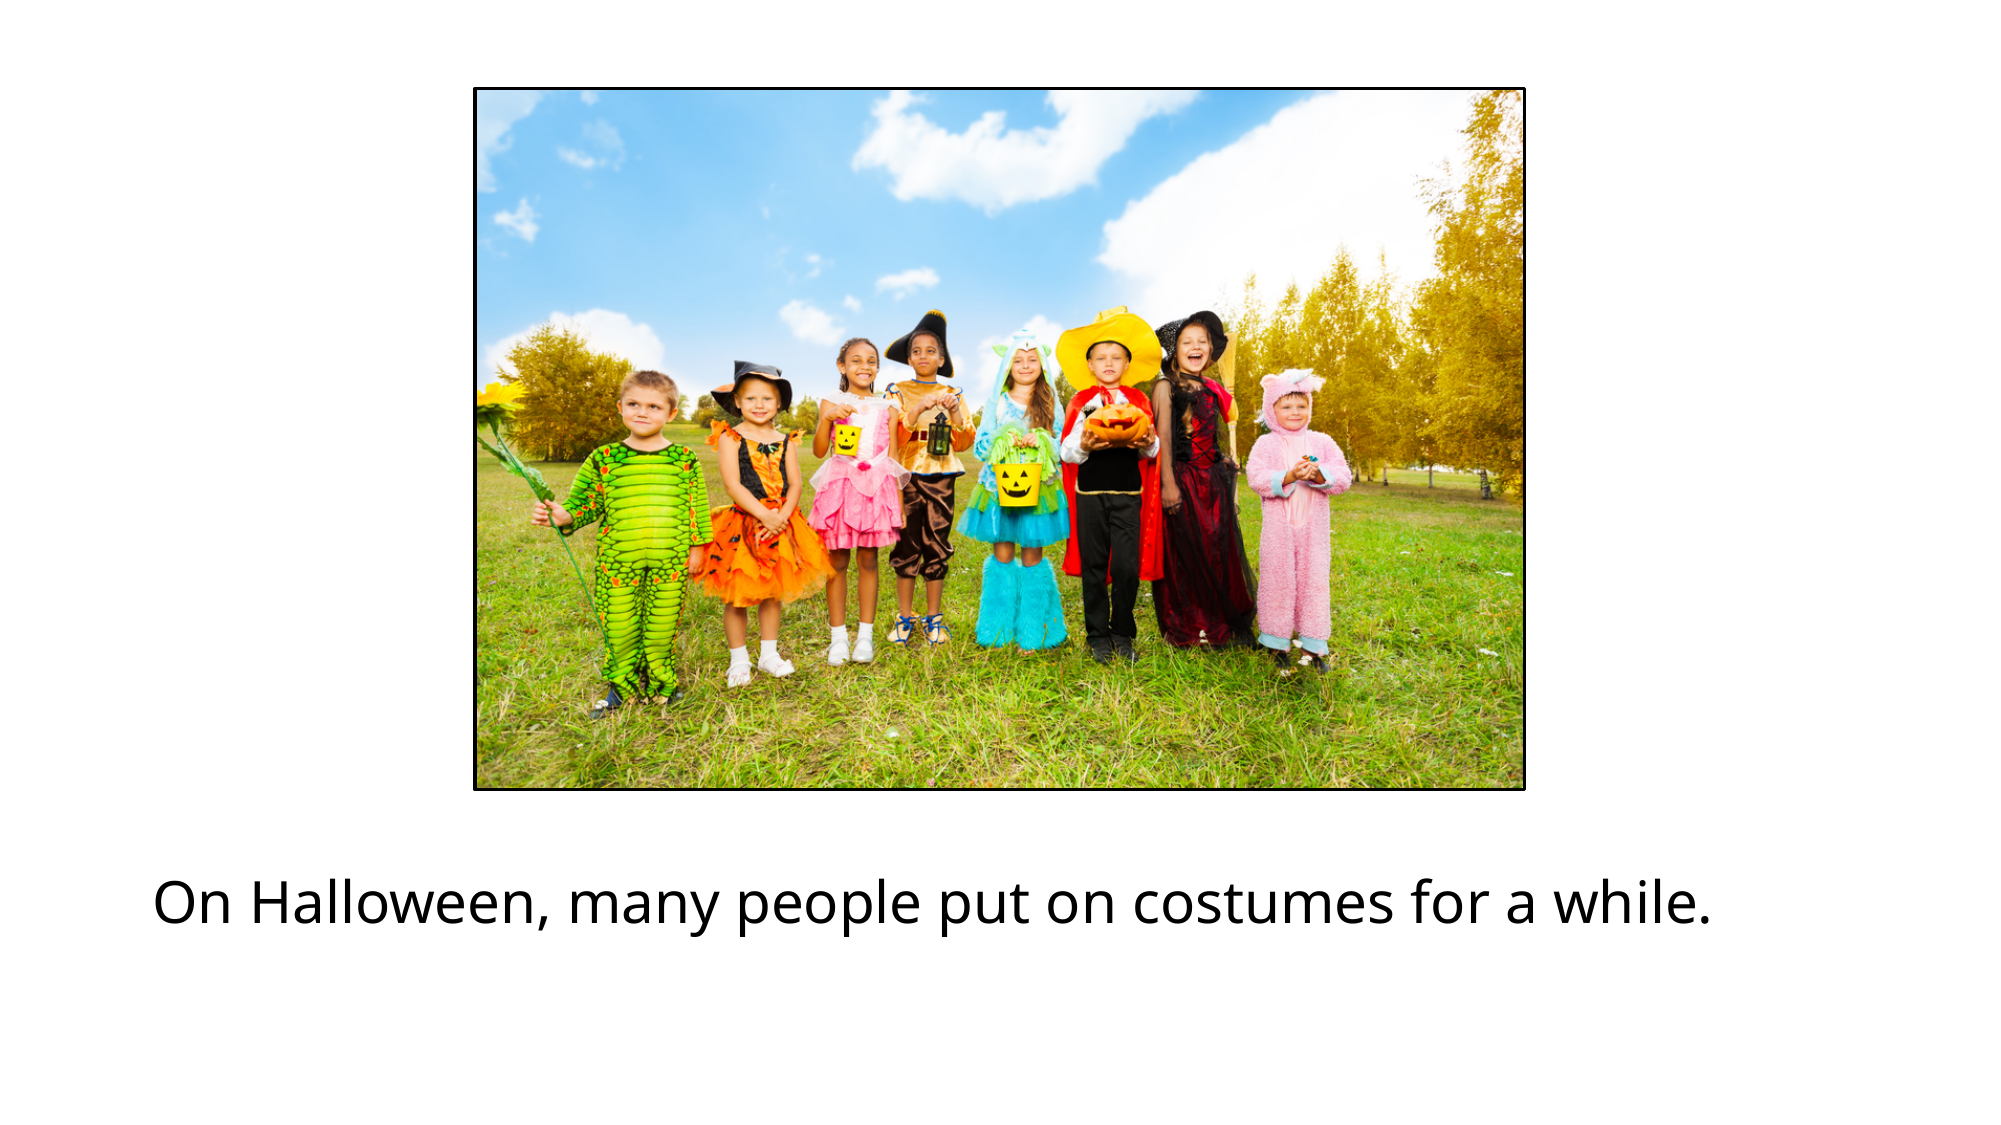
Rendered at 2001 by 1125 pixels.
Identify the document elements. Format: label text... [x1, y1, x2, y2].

picture [476, 89, 1524, 789]
title On Halloween, many people put on costumes for a while. [137, 796, 1863, 1014]
list [137, 82, 1863, 796]
